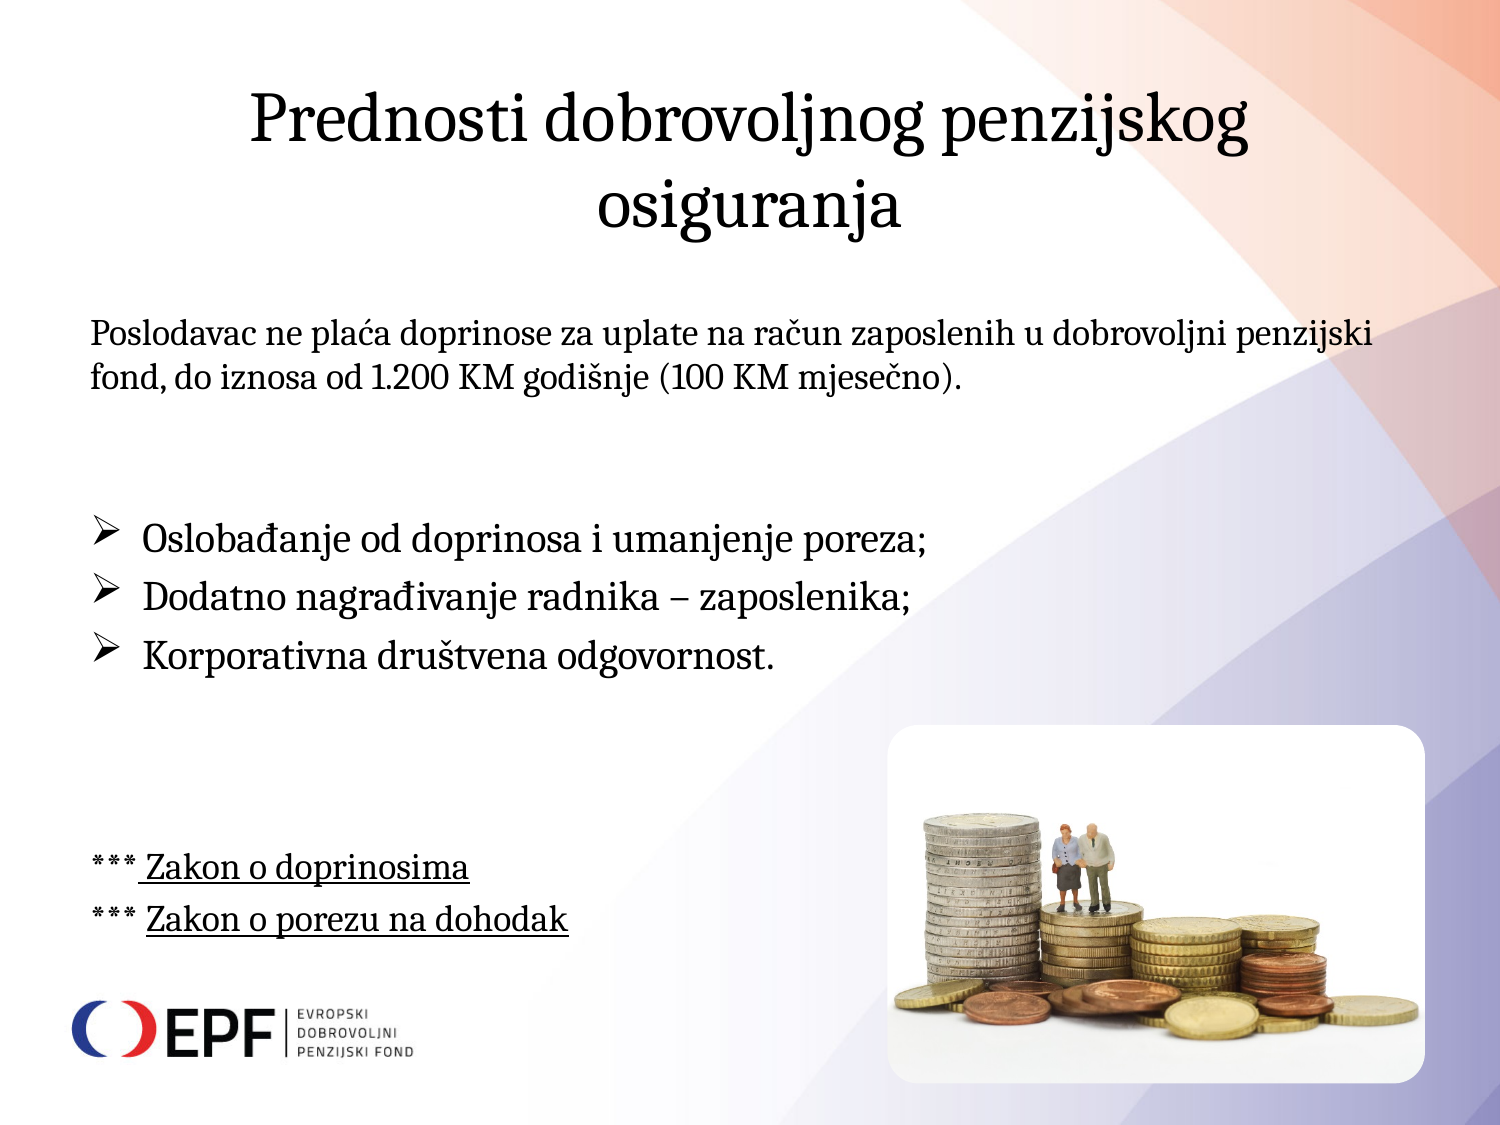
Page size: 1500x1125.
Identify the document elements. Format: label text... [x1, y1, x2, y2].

picture [0, 0, 1500, 1125]
title Prednosti dobrovoljnog penzijskog osiguranja [75, 62, 1425, 250]
list Poslodavac ne plaća doprinose za uplate na račun zaposlenih u dobrovoljni penzijski fond, do iznosa od 1.200 KM godišnje (100 KM mjesečno). Oslobađanje od doprinosa i umanjenje poreza; Dodatno nagrađivanje radnika – zaposlenika; Korporativna društvena odgovornost. *** Zakon o doprinosima *** Zakon o porezu na dohodak [75, 299, 1425, 950]
